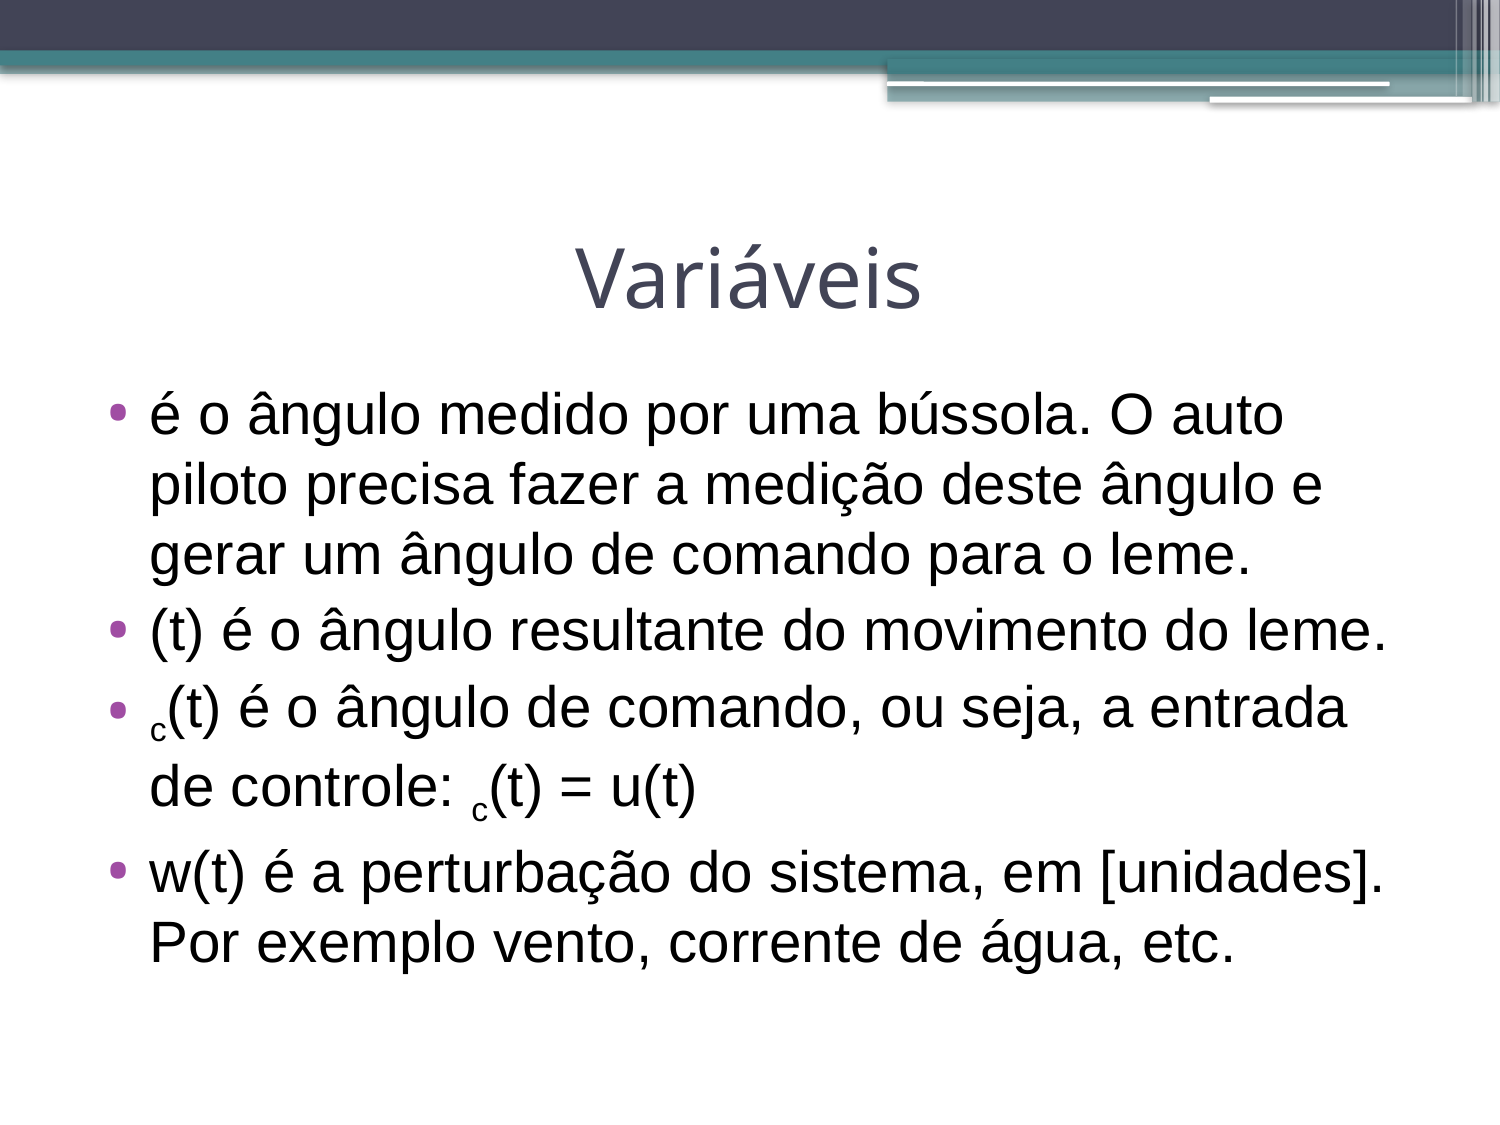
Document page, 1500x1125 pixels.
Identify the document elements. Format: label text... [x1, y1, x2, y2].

title Variáveis [75, 187, 1425, 363]
